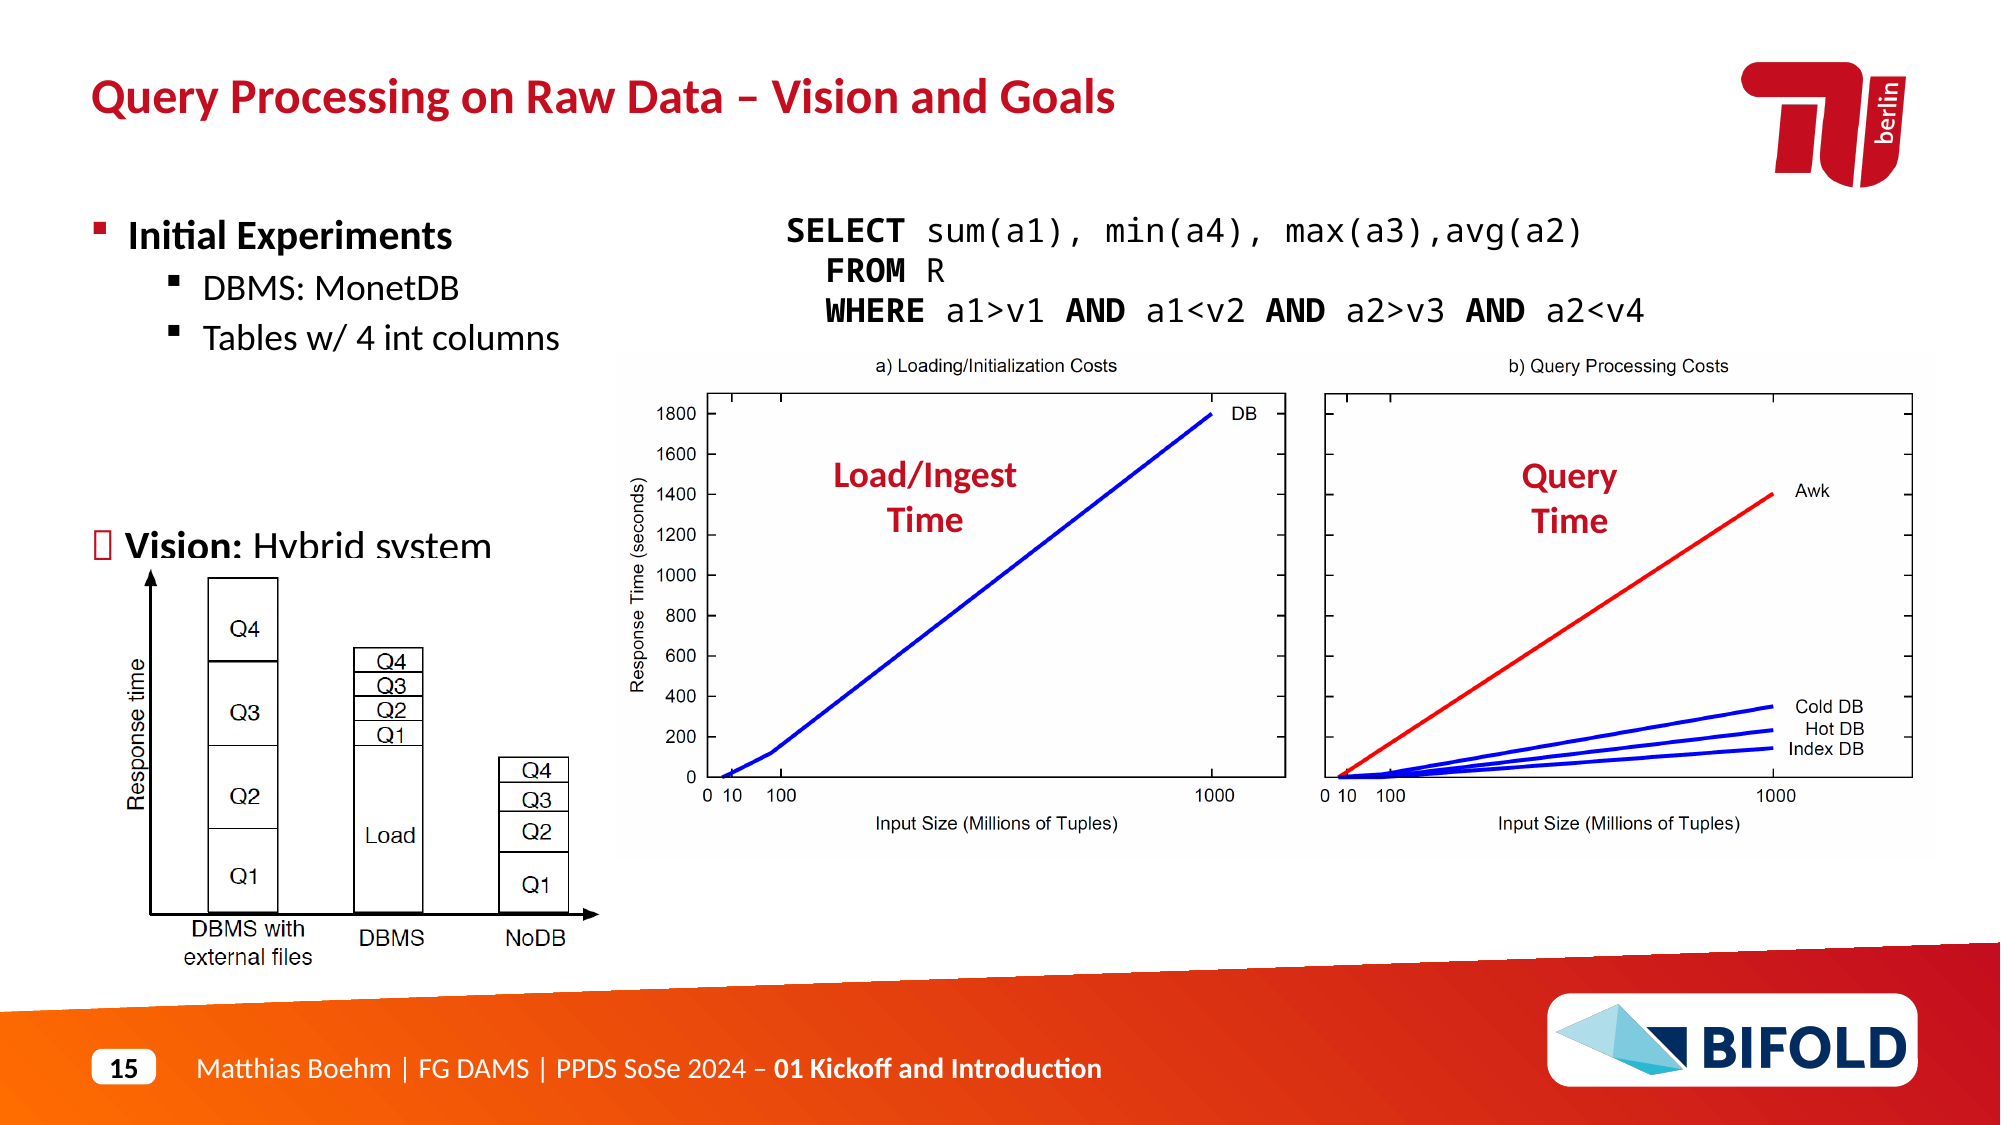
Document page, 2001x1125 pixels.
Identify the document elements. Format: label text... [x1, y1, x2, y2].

list Query Processing on Raw Data – Vision and Goals [91, 65, 1455, 183]
picture [1556, 1004, 1906, 1075]
picture [122, 558, 602, 968]
picture [615, 351, 1936, 860]
list Initial Experiments DBMS: MonetDB Tables w/ 4 int columns  Vision: Hybrid system [90, 208, 1908, 948]
text_box SELECT sum(a1), min(a4), max(a3),avg(a2) FROM R WHERE a1>v1 AND a1<v2 AND a2>v3 AND a2<v4 [770, 202, 1709, 337]
picture [1741, 62, 1906, 188]
